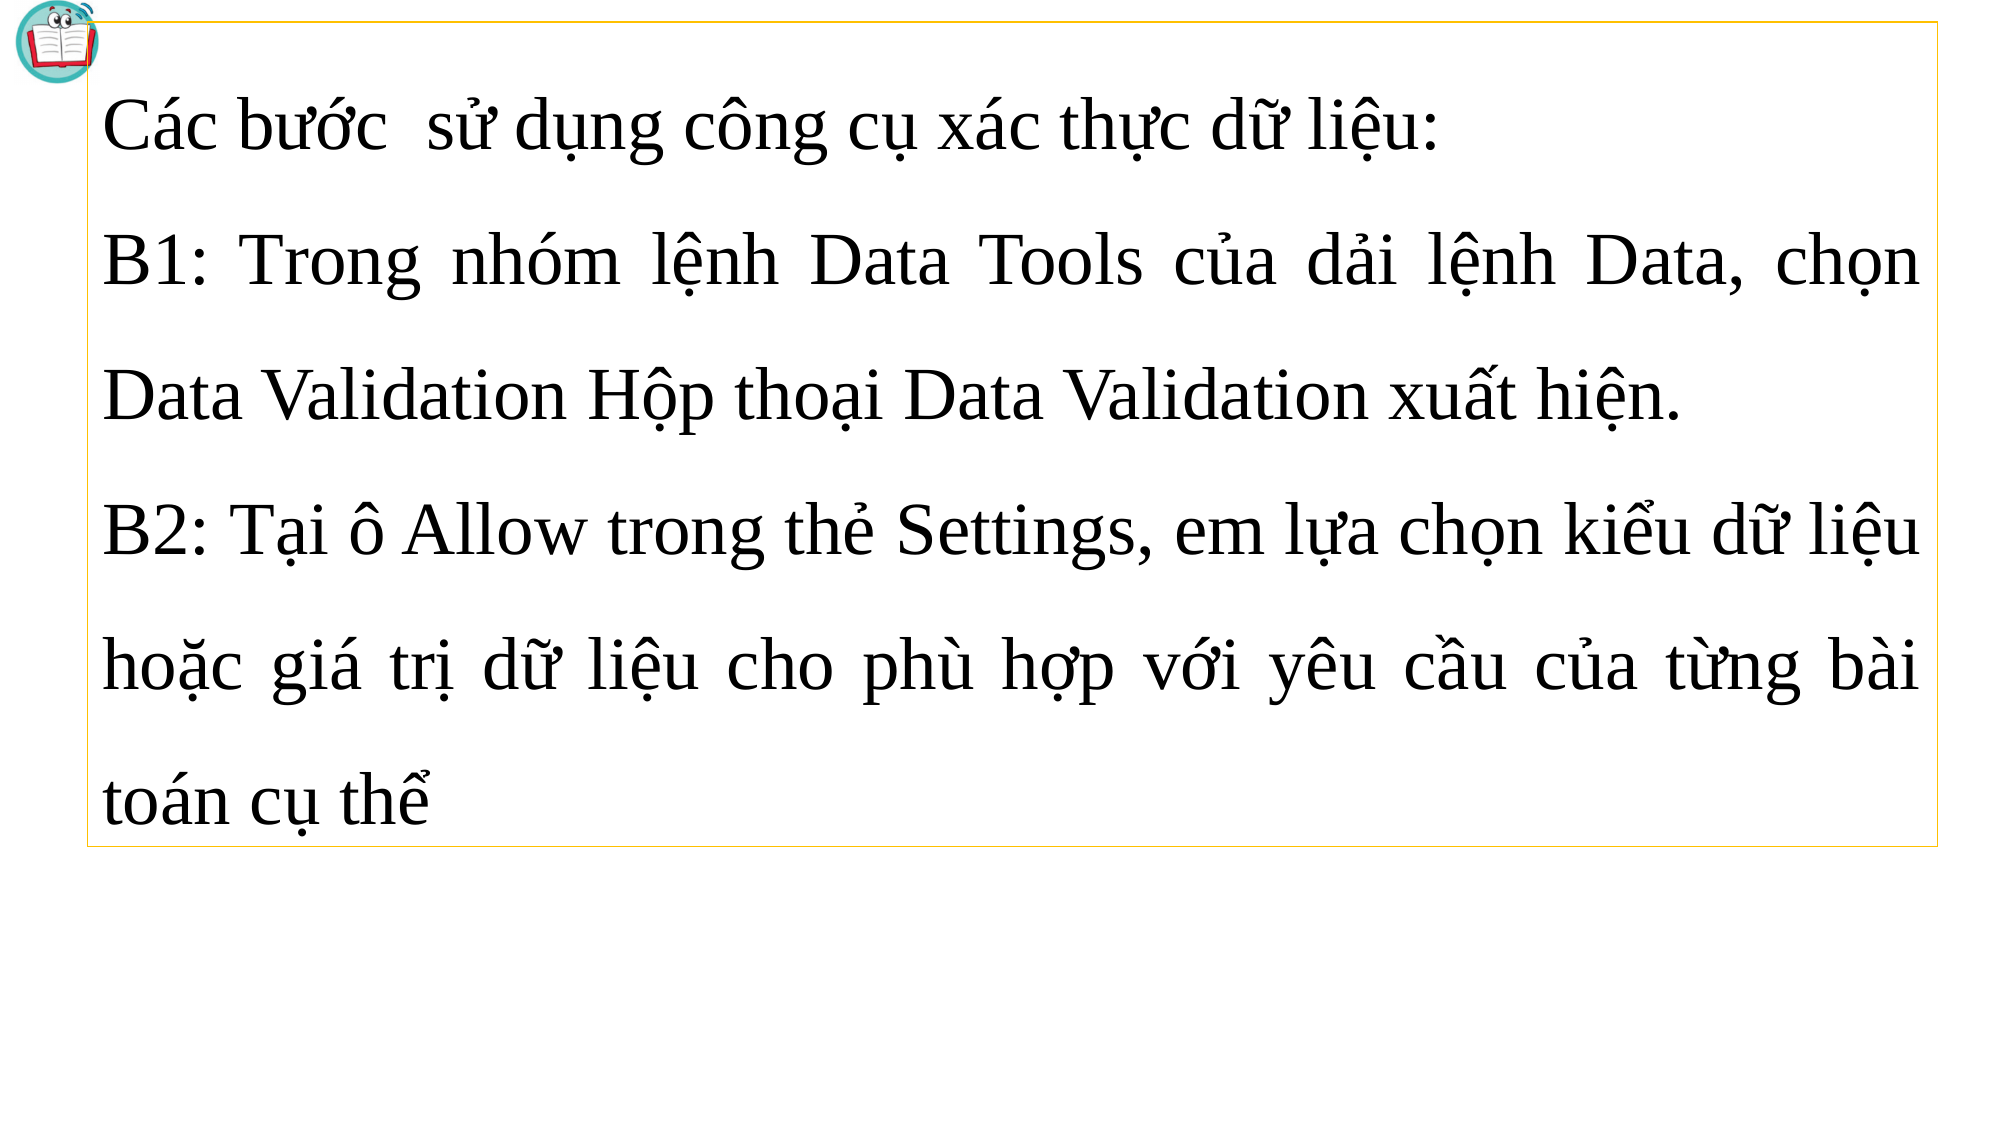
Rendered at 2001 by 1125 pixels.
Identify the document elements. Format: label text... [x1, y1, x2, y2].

picture [14, 0, 100, 85]
text_box Các bước sử dụng công cụ xác thực dữ liệu: B1: Trong nhóm lệnh Data Tools của dải lệnh Data, chọn Data Validation Hộp thoại Data Validation xuất hiện. B2: Tại ô Allow trong thẻ Settings, em lựa chọn kiểu dữ liệu hoặc giá trị dữ liệu cho phù hợp với yêu cầu của từng bài toán cụ thể [87, 21, 1938, 847]
